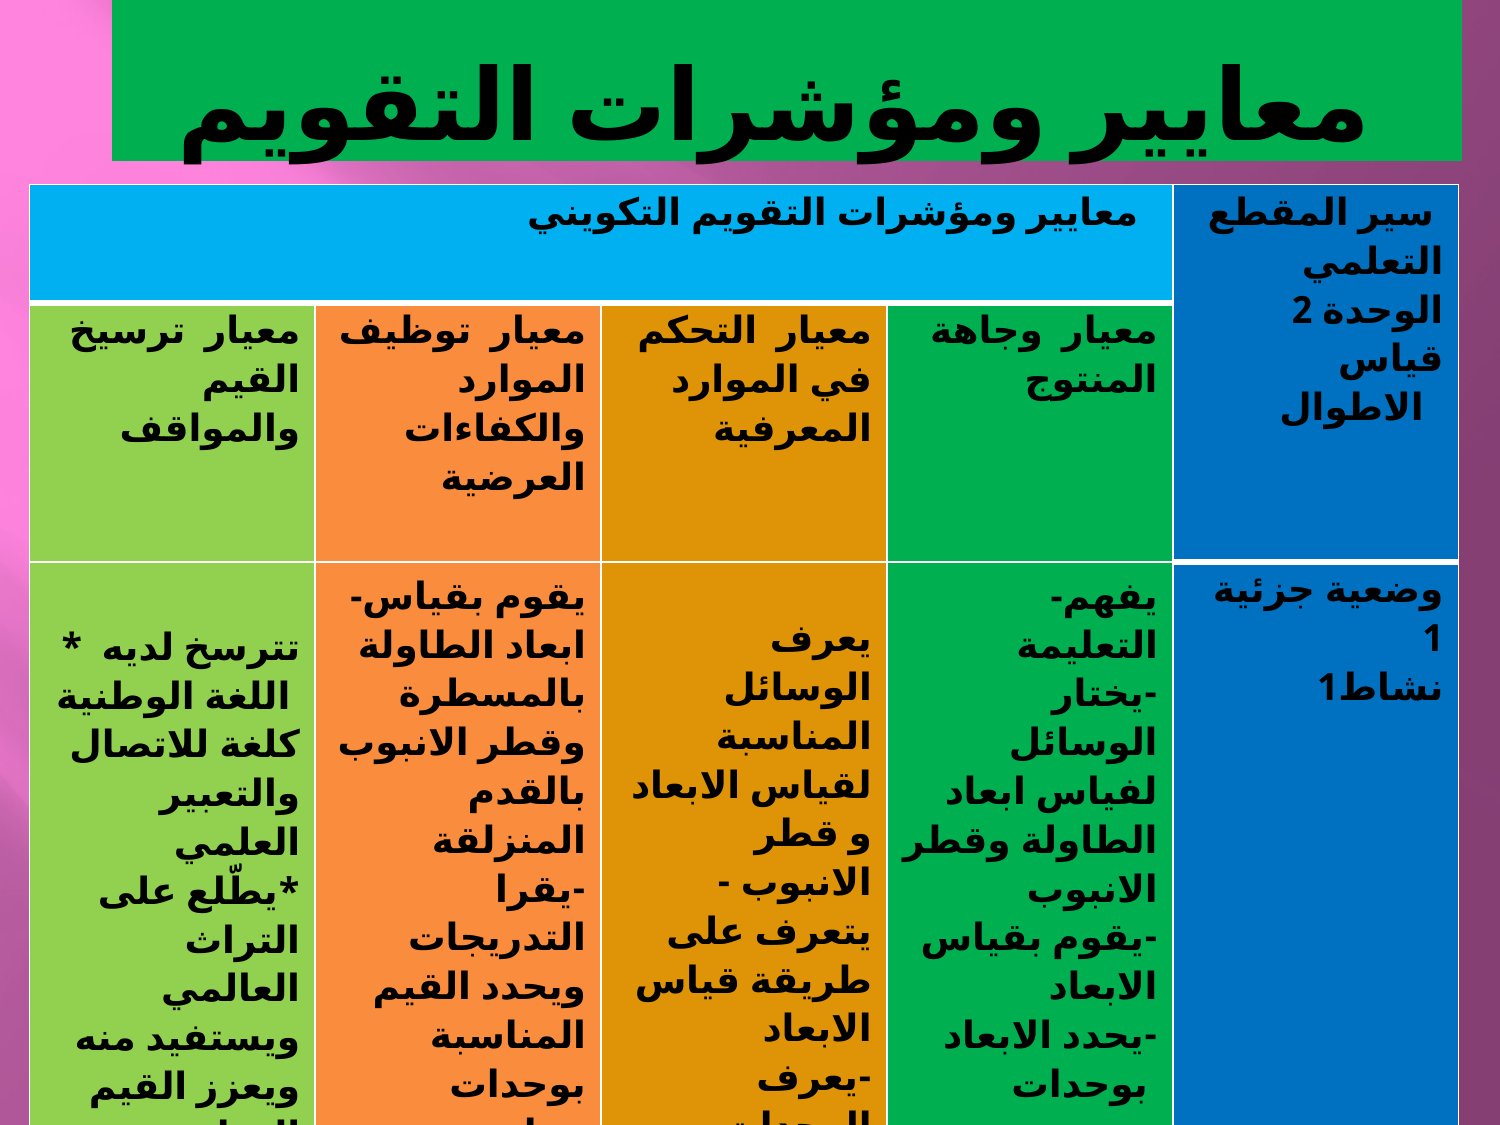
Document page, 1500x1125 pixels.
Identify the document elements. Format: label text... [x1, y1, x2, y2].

table_header سير المقطع التعلمي الوحدة 2 قياس الاطوال [1174, 185, 1458, 559]
table_cell معيار وجاهة المنتوج [888, 306, 1172, 561]
title معايير ومؤشرات التقويم [112, 0, 1463, 161]
table_cell -يقوم بقياس ابعاد الطاولة بالمسطرة وقطر الانبوب بالقدم المنزلقة -يقرا التدريجات ويحدد القيم المناسبة بوحدات مناسبة [316, 563, 600, 1125]
table_cell معيار التحكم في الموارد المعرفية [602, 306, 886, 561]
table_cell وضعية جزئية 1 نشاط1 [1174, 565, 1458, 1125]
table_cell * تترسخ لديه اللغة الوطنية كلغة للاتصال والتعبير العلمي *يطّلع على التراث العالمي ويستفيد منه ويعزز القيم الوطنية والعالمية، ويُقبل على استخدام تكنولوجيات العصر [30, 563, 314, 1125]
table_cell معيار ترسيخ القيم والمواقف [30, 306, 314, 561]
table_header معايير ومؤشرات التقويم التكويني [30, 185, 1172, 300]
table_cell -يفهم التعليمة -يختار الوسائل لفياس ابعاد الطاولة وقطر الانبوب -يقوم بقياس الابعاد -يحدد الابعاد بوحدات [888, 563, 1172, 1125]
table_cell يعرف الوسائل المناسبة لقياس الابعاد و قطر الانبوب -يتعرف على طريقة قياس الابعاد -يعرف الوحدات المستعملة لقياس الاطوال [602, 563, 886, 1125]
table_cell معيار توظيف الموارد والكفاءات العرضية [316, 306, 600, 561]
